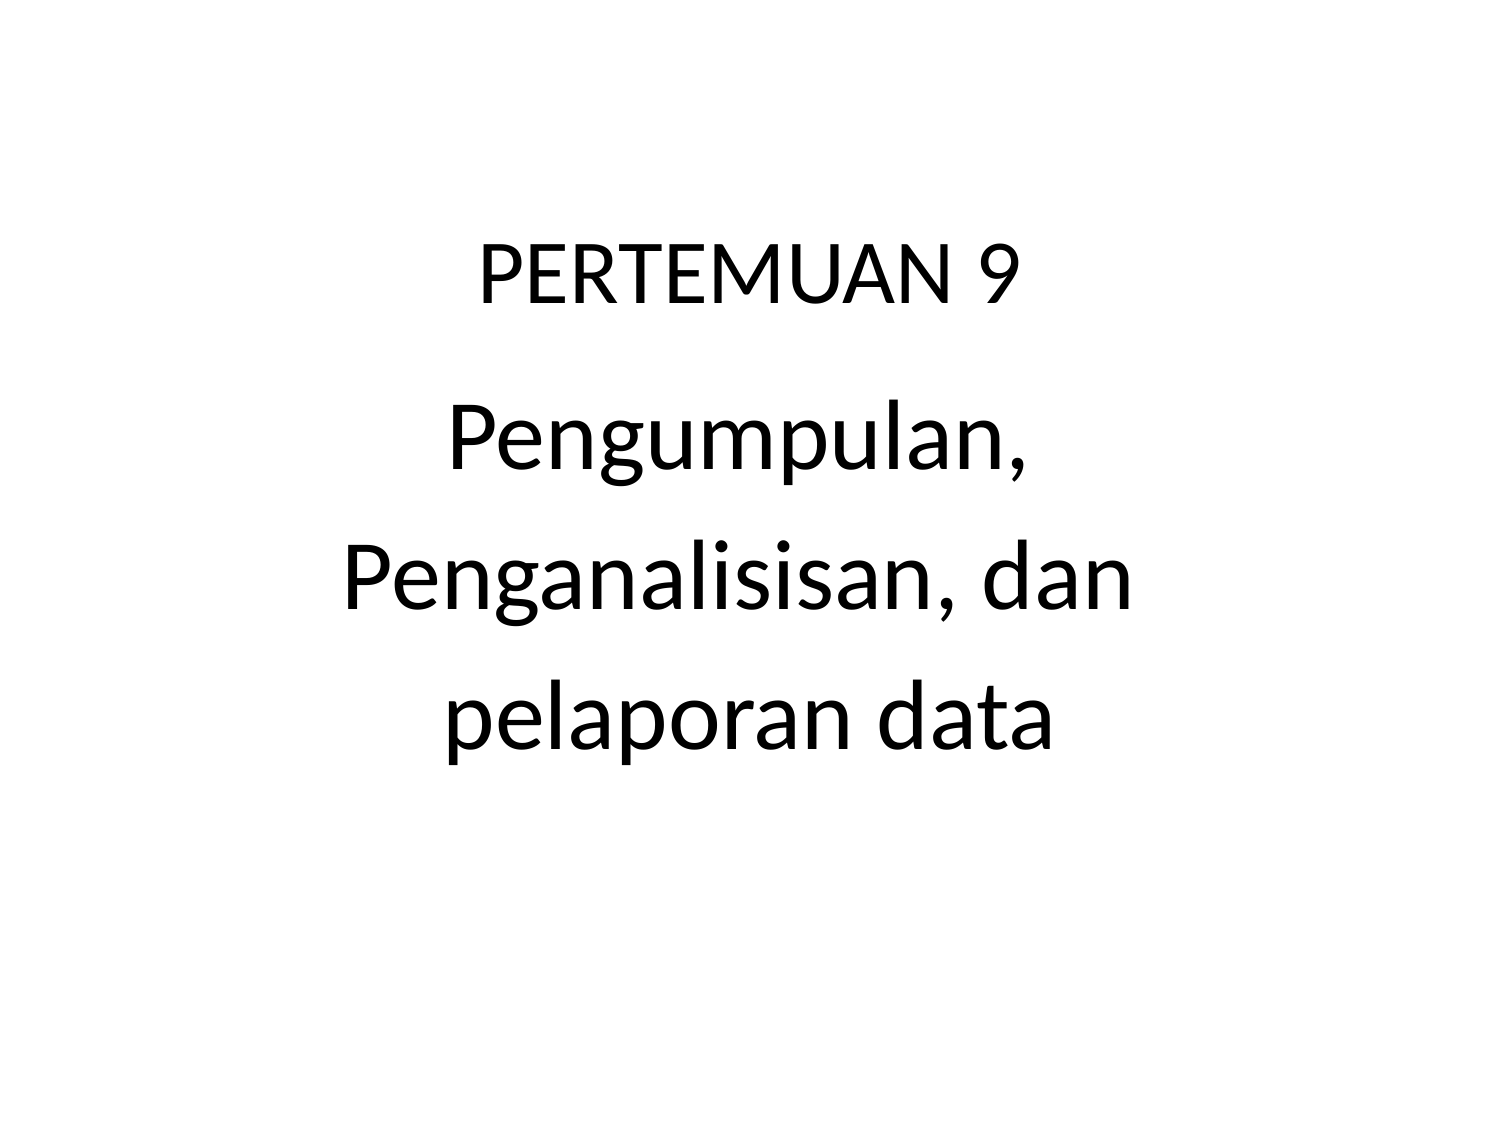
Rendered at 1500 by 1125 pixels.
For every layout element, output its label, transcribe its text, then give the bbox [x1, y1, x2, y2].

subtitle Pengumpulan, Penganalisisan, dan pelaporan data [225, 361, 1275, 925]
title PERTEMUAN 9 [112, 137, 1388, 398]
